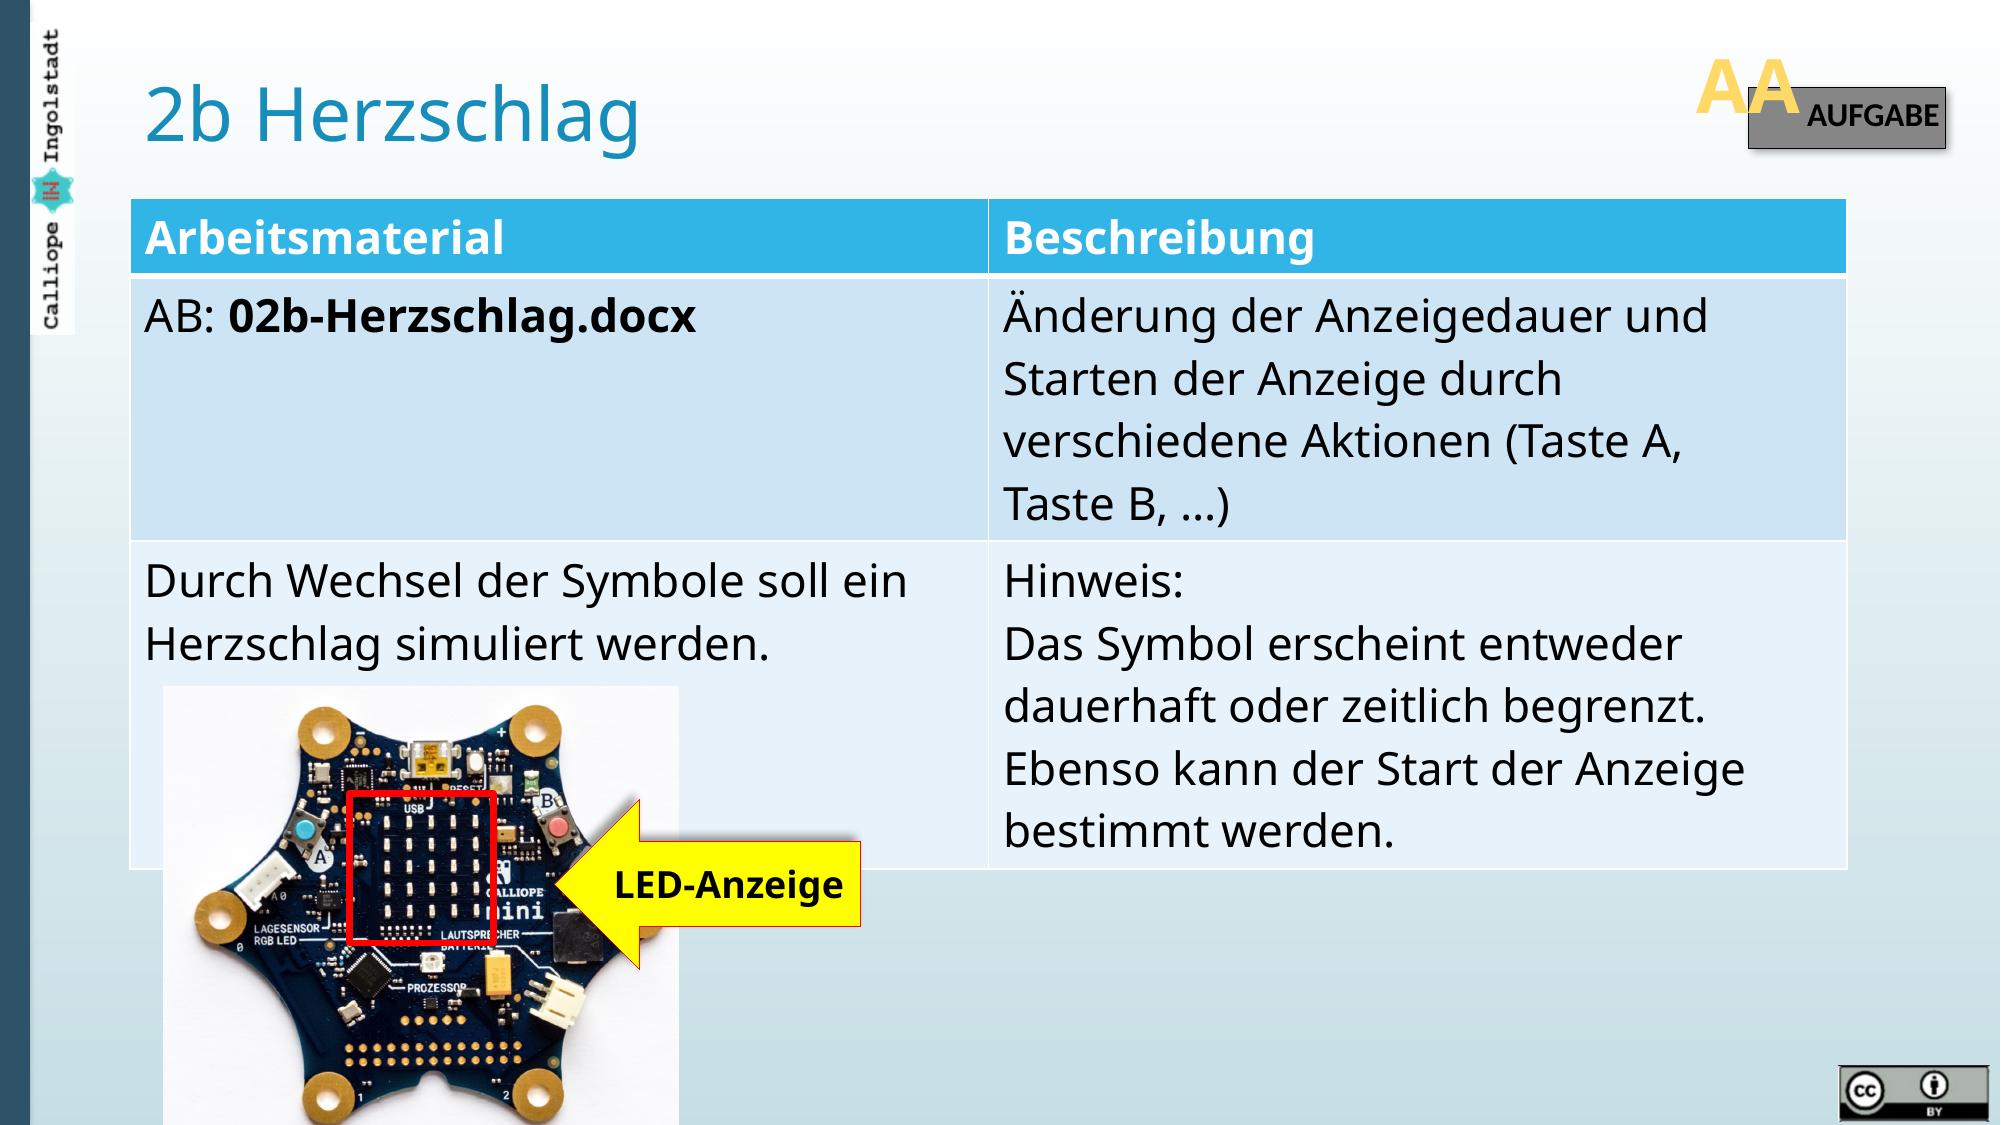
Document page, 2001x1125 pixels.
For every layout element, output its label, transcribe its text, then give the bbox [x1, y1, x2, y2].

table_cell AB: 02b-Herzschlag.docx [131, 279, 988, 540]
table_cell Hinweis: Das Symbol erscheint entweder dauerhaft oder zeitlich begrenzt. Ebenso kann der Start der Anzeige bestimmt werden. [989, 542, 1846, 868]
title 2b Herzschlag [129, 59, 1592, 198]
text_box LED-Anzeige [682, 841, 861, 927]
picture [163, 686, 680, 1125]
table_cell Änderung der Anzeigedauer und Starten der Anzeige durch verschiedene Aktionen (Taste A, Taste B, …) [989, 279, 1846, 540]
table_header Arbeitsmaterial [131, 199, 988, 273]
table_header Beschreibung [989, 199, 1846, 273]
picture [1838, 1065, 1990, 1122]
picture [31, 23, 74, 334]
table_cell Durch Wechsel der Symbole soll ein Herzschlag simuliert werden. [131, 542, 988, 868]
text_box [1675, 30, 1946, 179]
